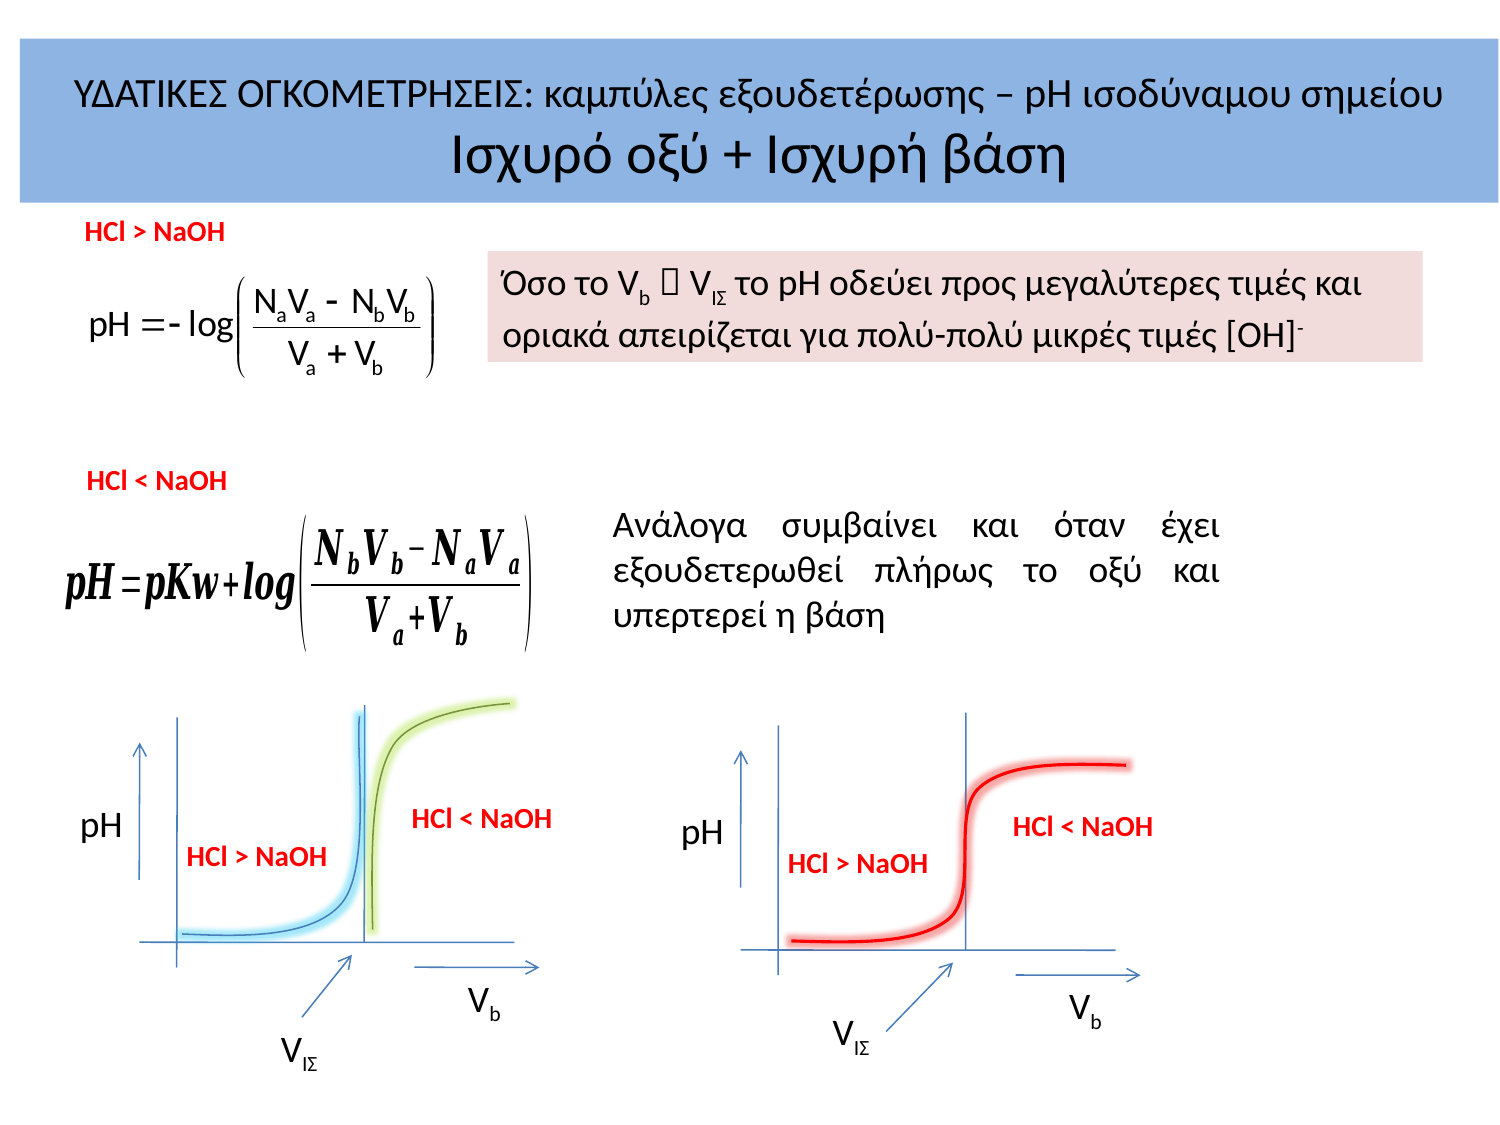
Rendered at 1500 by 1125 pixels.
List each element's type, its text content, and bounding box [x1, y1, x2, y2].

title ΥΔΑΤΙΚΕΣ ΟΓΚΟΜΕΤΡΗΣΕΙΣ: καμπύλες εξουδετέρωσης – pH ισοδύναμου σημείου Ισχυρό οξύ + Ισχυρή βάση [19, 38, 1499, 203]
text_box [84, 267, 445, 387]
text_box Ανάλογα συμβαίνει και όταν έχει εξουδετερωθεί πλήρως το οξύ και υπερτερεί η βάση [597, 492, 1236, 643]
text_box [64, 703, 576, 1079]
text_box Όσο το Vb  VΙΣ το pH οδεύει προς μεγαλύτερες τιμές και οριακά απειρίζεται για πολύ-πολύ μικρές τιμές [ΟΗ]- [487, 251, 1423, 362]
text_box ΗCl < NaOH [65, 454, 249, 504]
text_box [665, 712, 1177, 1062]
text_box ΗCl > NaOH [63, 204, 247, 255]
